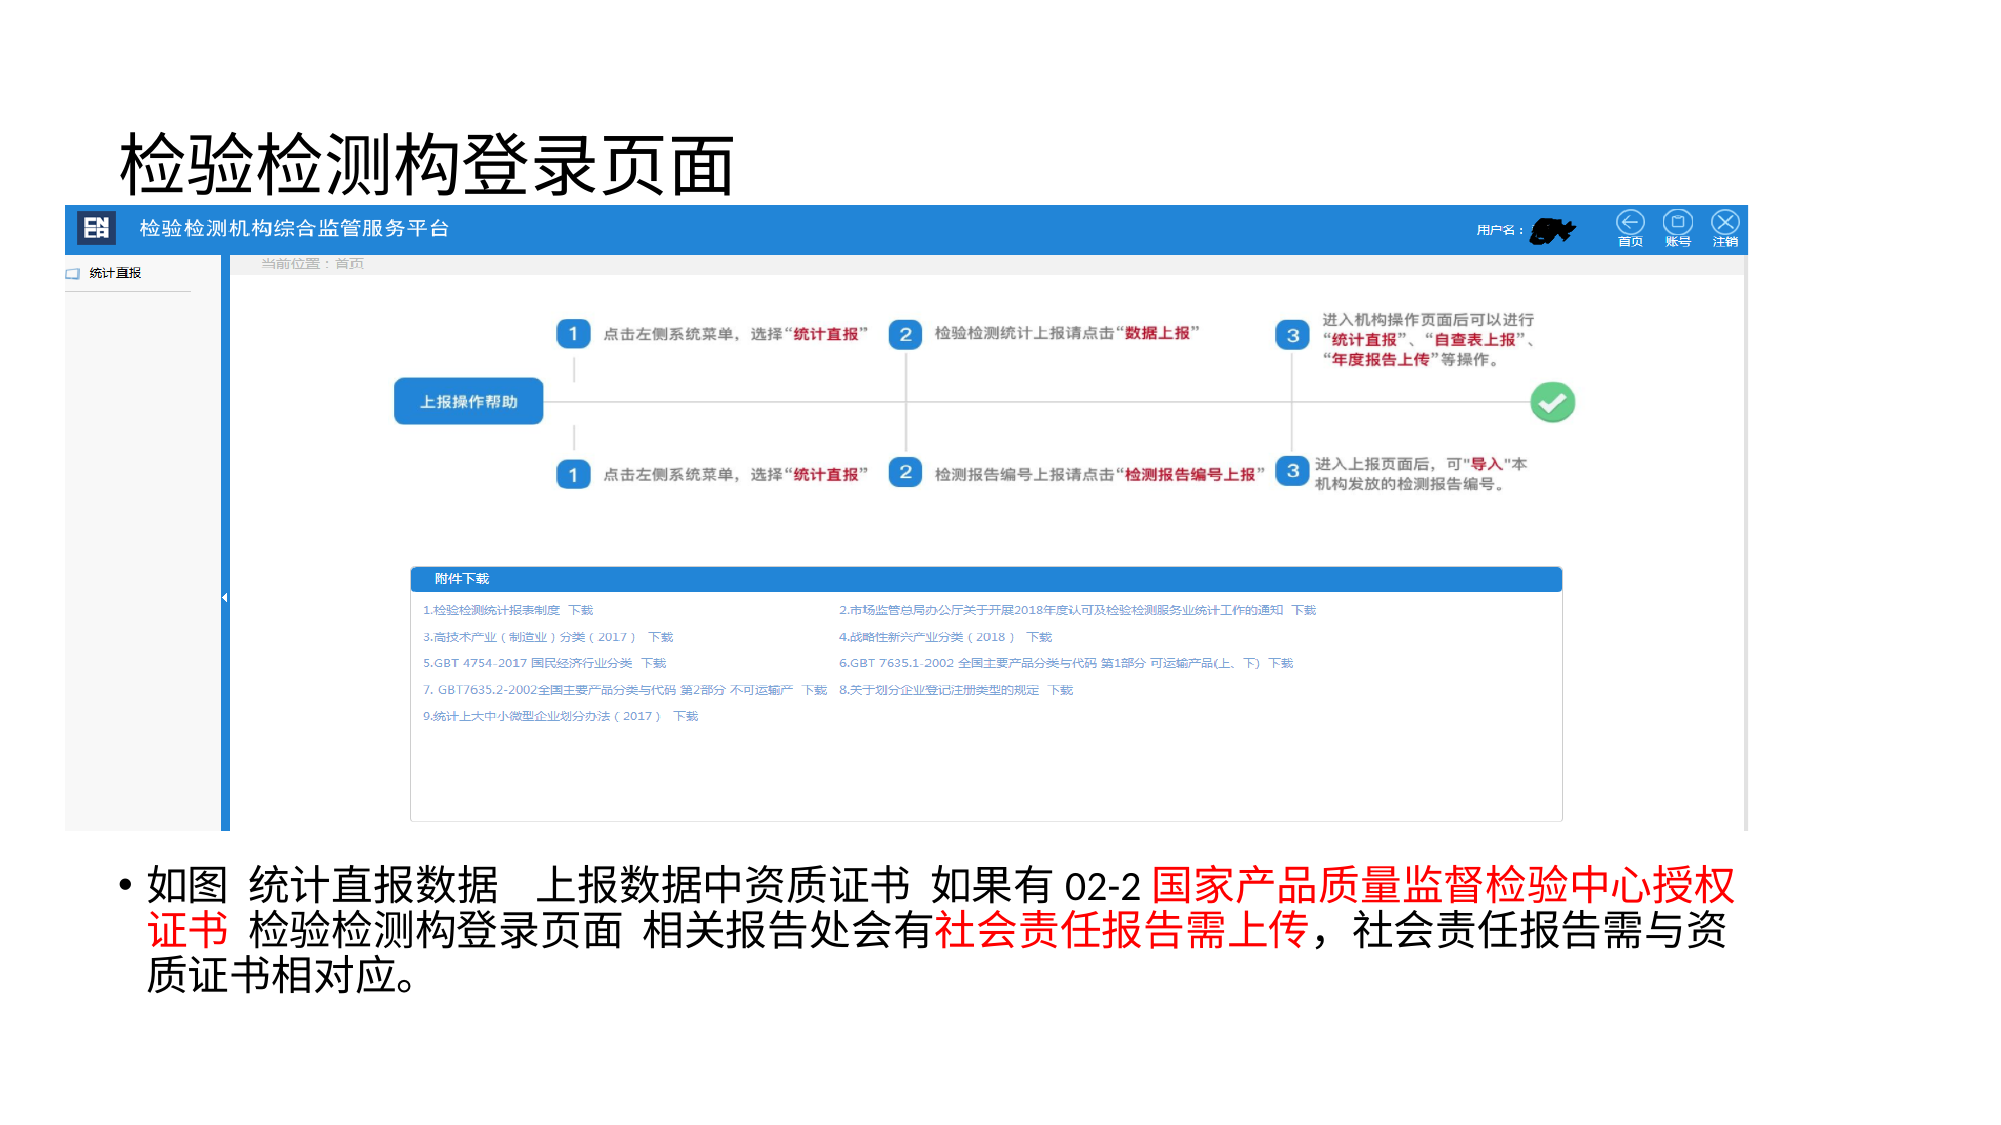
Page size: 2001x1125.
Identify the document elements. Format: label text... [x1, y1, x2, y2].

title 检验检测构登录页面 [102, 59, 1398, 205]
list 如图 统计直报数据 上报数据中资质证书 如果有02-2国家产品质量监督检验中心授权证书 检验检测构登录页面 相关报告处会有社会责任报告需上传，社会责任报告需与资质证书相对应。 [102, 856, 1776, 1063]
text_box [65, 205, 1749, 831]
